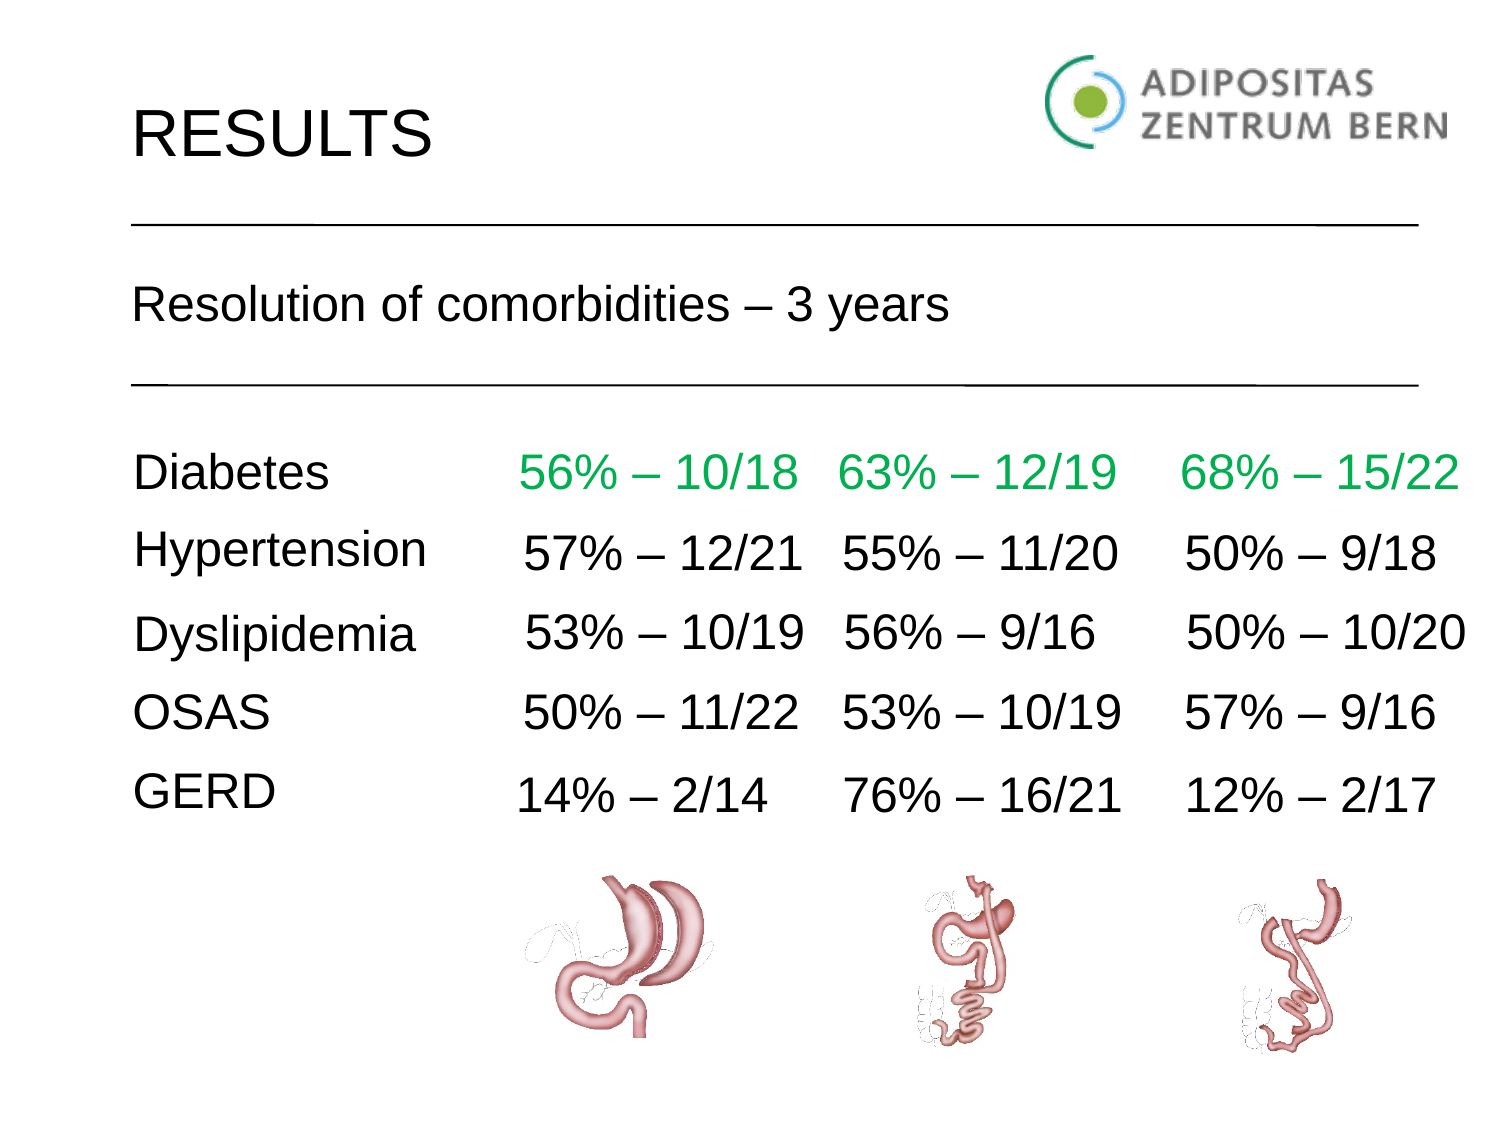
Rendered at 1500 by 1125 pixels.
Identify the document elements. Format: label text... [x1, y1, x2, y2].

text_box 76% – 16/21 [827, 755, 1138, 831]
text_box RESULTS [116, 70, 1478, 190]
text_box 56% – 9/16 [828, 592, 1112, 667]
text_box 53% – 10/19 [827, 672, 1138, 747]
picture [906, 873, 1017, 1051]
text_box 56% – 10/18 [503, 432, 815, 508]
text_box 57% – 9/16 [1169, 672, 1453, 747]
text_box Resolution of comorbidities – 3 years [116, 290, 1419, 373]
picture [1045, 54, 1448, 150]
text_box 50% – 9/18 [1169, 513, 1453, 589]
text_box OSAS [117, 672, 287, 747]
text_box 12% – 2/17 [1169, 755, 1453, 831]
text_box 53% – 10/19 [510, 592, 821, 667]
text_box 14% – 2/14 [501, 755, 784, 831]
text_box 55% – 11/20 [827, 513, 1135, 589]
picture [522, 873, 715, 1040]
text_box 57% – 12/21 [508, 513, 820, 589]
text_box 50% – 11/22 [508, 672, 816, 747]
text_box Hypertension [118, 509, 443, 585]
text_box 50% – 10/20 [1171, 592, 1482, 667]
text_box 68% – 15/22 [1165, 432, 1476, 508]
text_box 63% – 12/19 [822, 432, 1134, 508]
text_box Dyslipidemia [118, 594, 432, 669]
text_box GERD [117, 751, 292, 827]
picture [1235, 873, 1359, 1059]
text_box Diabetes [118, 432, 345, 508]
